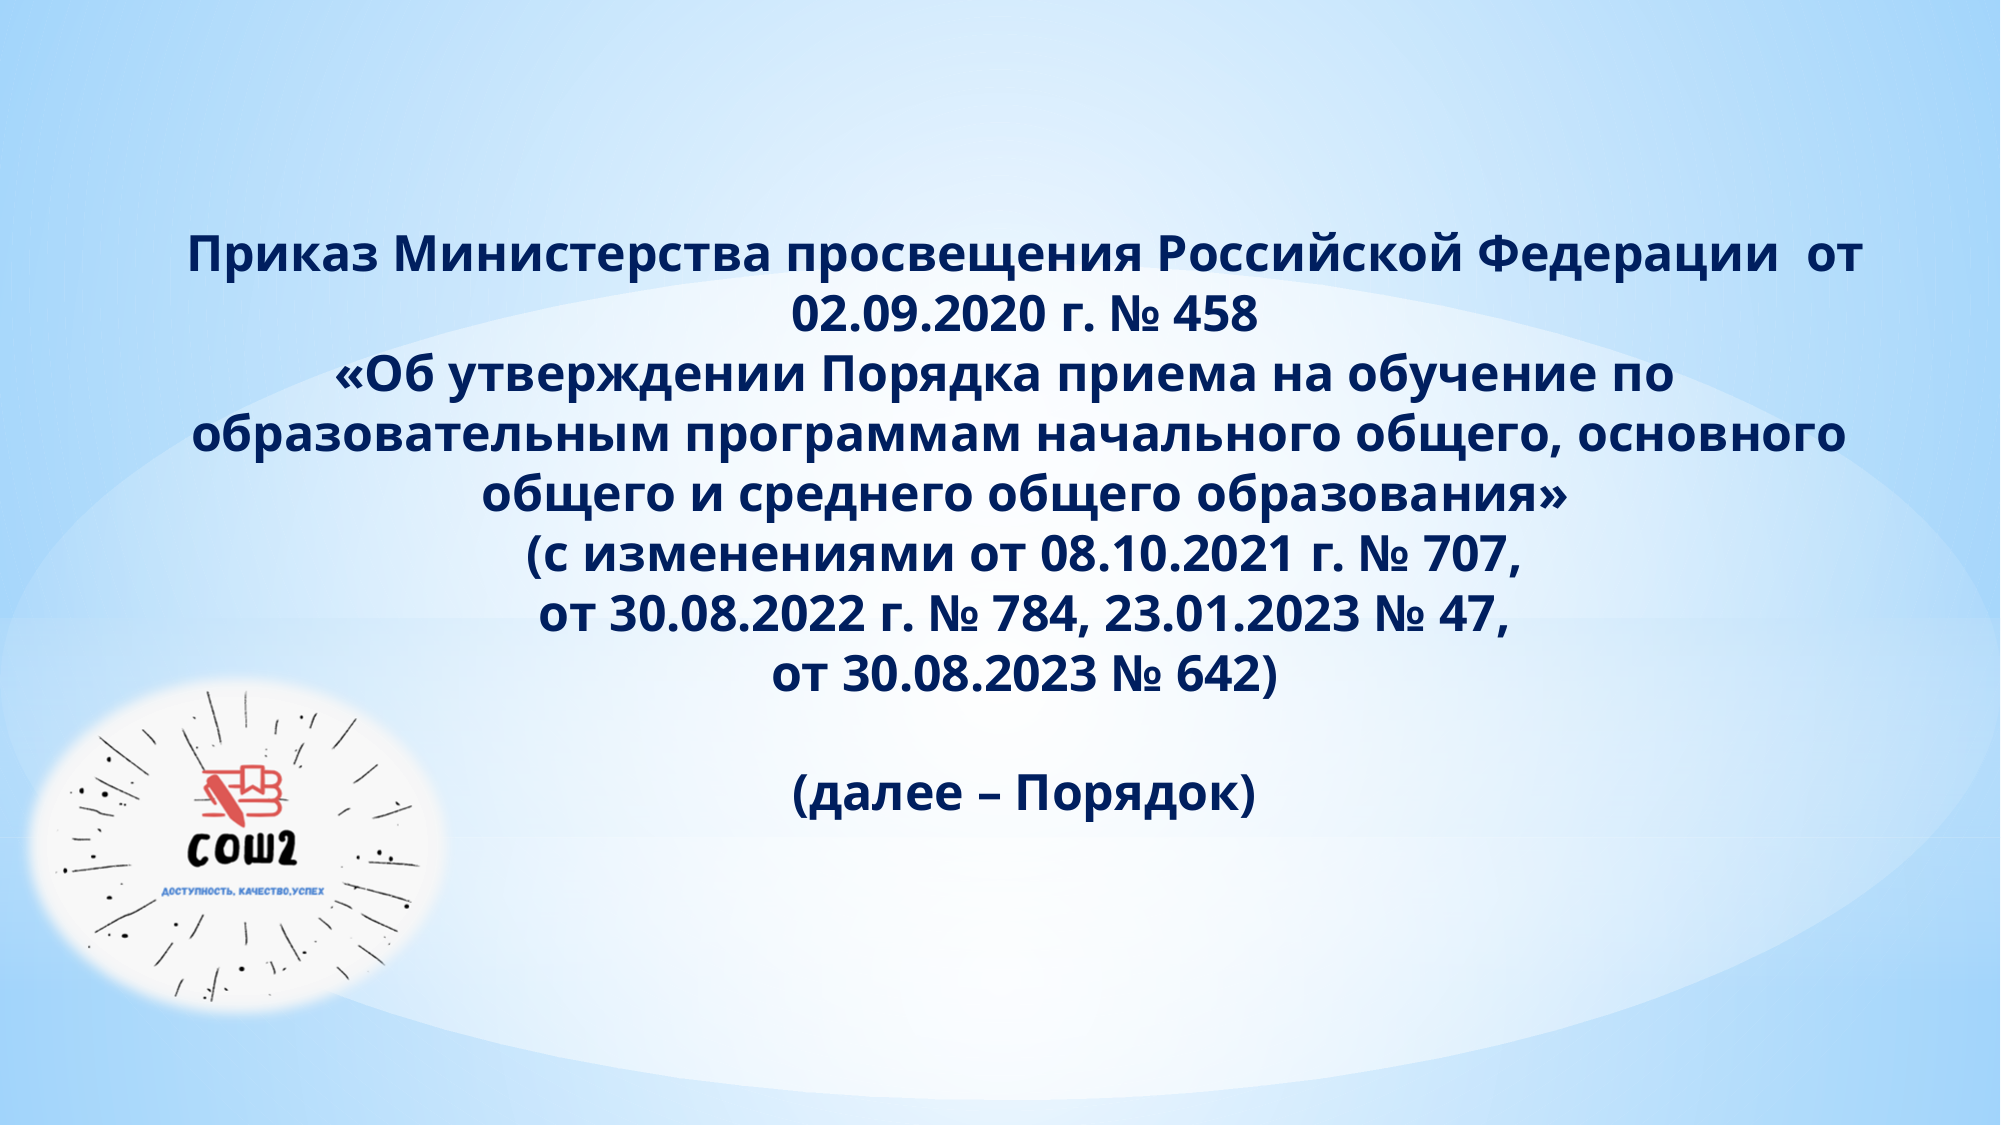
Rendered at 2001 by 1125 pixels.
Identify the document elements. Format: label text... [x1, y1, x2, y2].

text_box Приказ Министерства просвещения Российской Федерации от 02.09.2020 г. № 458 «Об утверждении Порядка приема на обучение по образовательным программам начального общего, основного общего и среднего общего образования» (с изменениями от 08.10.2021 г. № 707, от 30.08.2022 г. № 784, 23.01.2023 № 47, от 30.08.2023 № 642) (далее – Порядок) [115, 218, 1935, 821]
picture [12, 662, 463, 1030]
